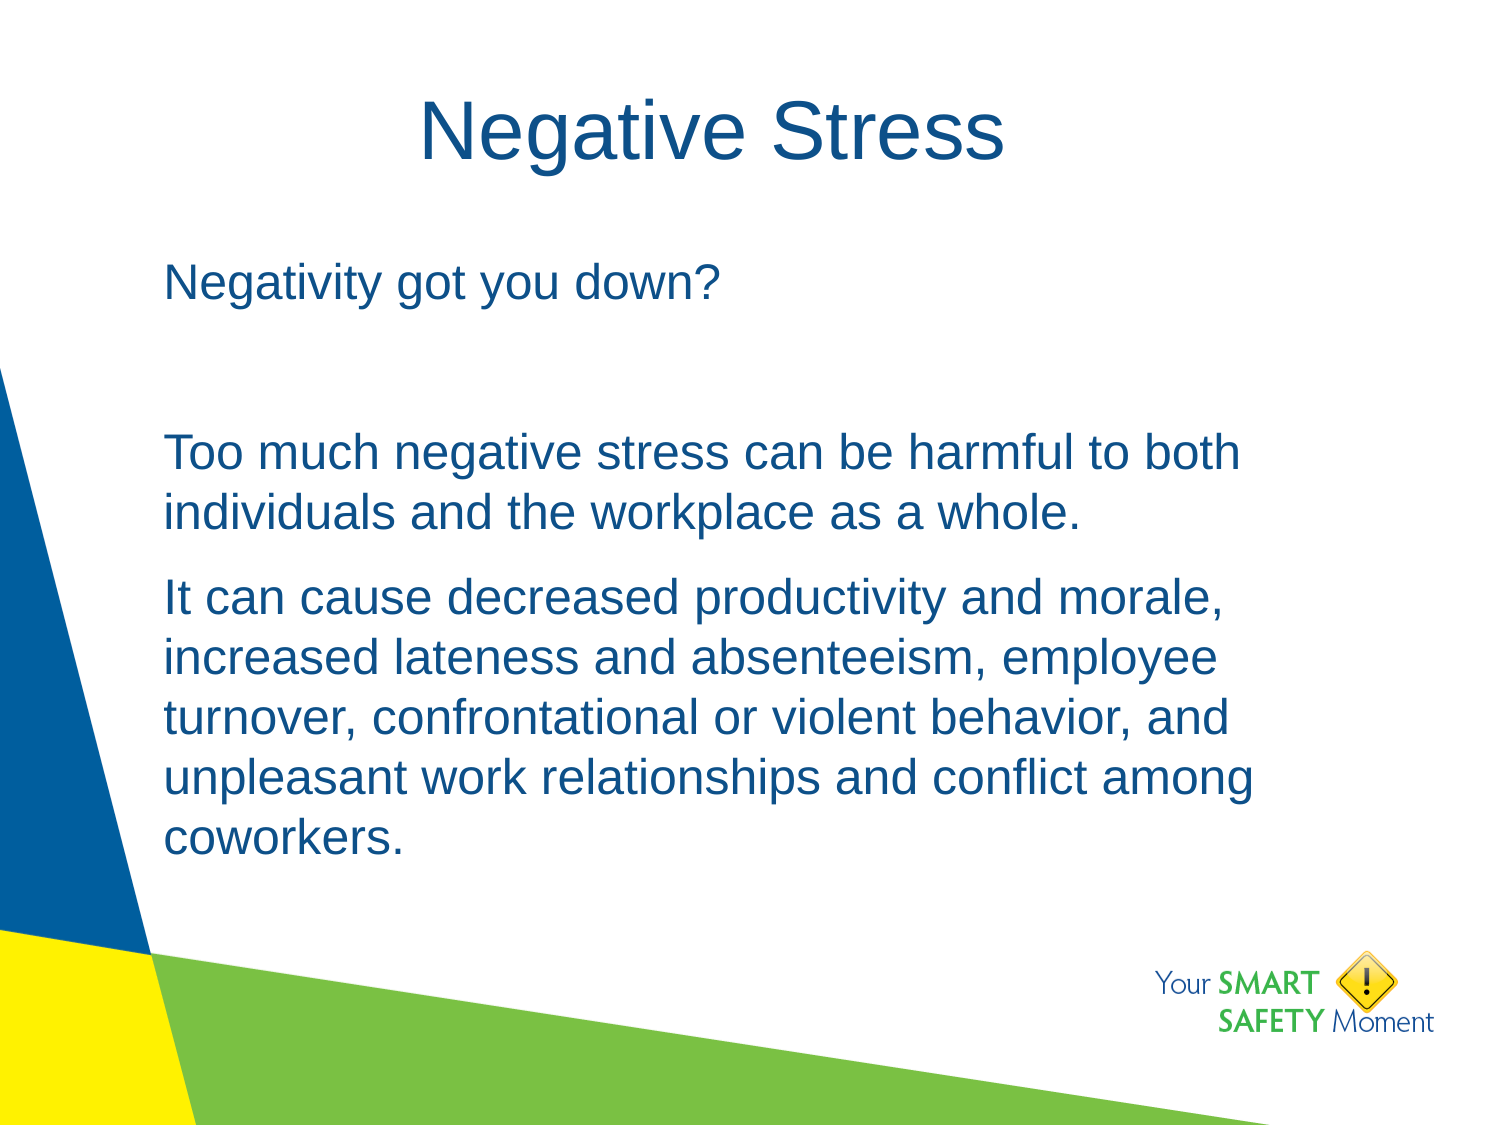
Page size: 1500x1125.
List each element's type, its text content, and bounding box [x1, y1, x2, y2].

title Negative Stress [0, 69, 1426, 184]
list Negativity got you down? Too much negative stress can be harmful to both individuals and the workplace as a whole. It can cause decreased productivity and morale, increased lateness and absenteeism, employee turnover, confrontational or violent behavior, and unpleasant work relationships and conflict among coworkers. [148, 241, 1366, 970]
picture [0, 0, 1500, 1125]
